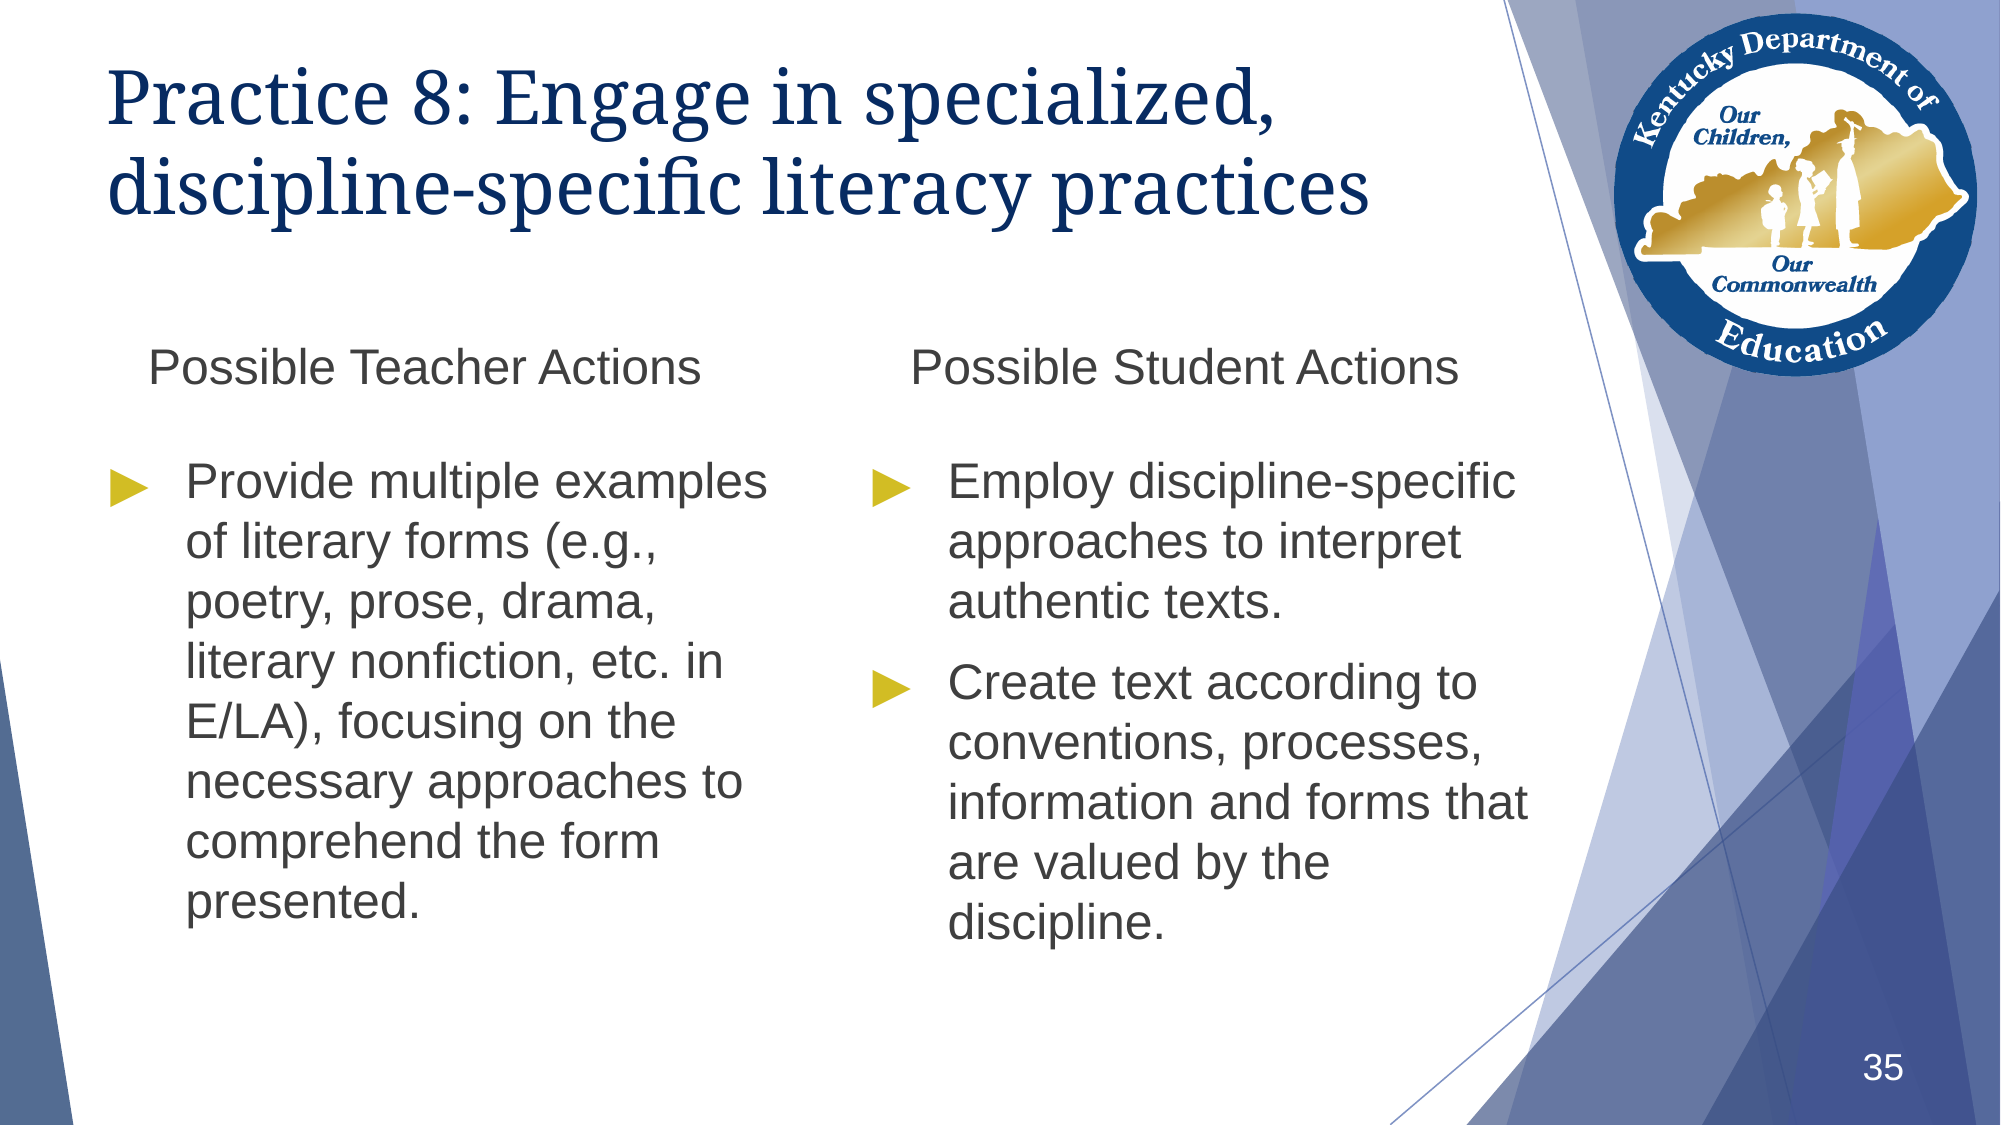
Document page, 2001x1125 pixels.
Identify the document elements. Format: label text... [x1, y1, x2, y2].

list Possible Student Actions [857, 307, 1563, 402]
picture [1598, 0, 1989, 390]
list Possible Teacher Actions [95, 307, 801, 402]
list Employ discipline-specific approaches to interpret authentic texts. Create text according to conventions, processes, information and forms that are valued by the discipline. [857, 441, 1563, 1066]
slide_number 35 [1807, 1035, 1920, 1095]
title Practice 8: Engage in specialized, discipline-specific literacy practices [91, 42, 1567, 259]
list Provide multiple examples of literary forms (e.g., poetry, prose, drama, literary nonfiction, etc. in E/LA), focusing on the necessary approaches to comprehend the form presented. [95, 441, 801, 1066]
